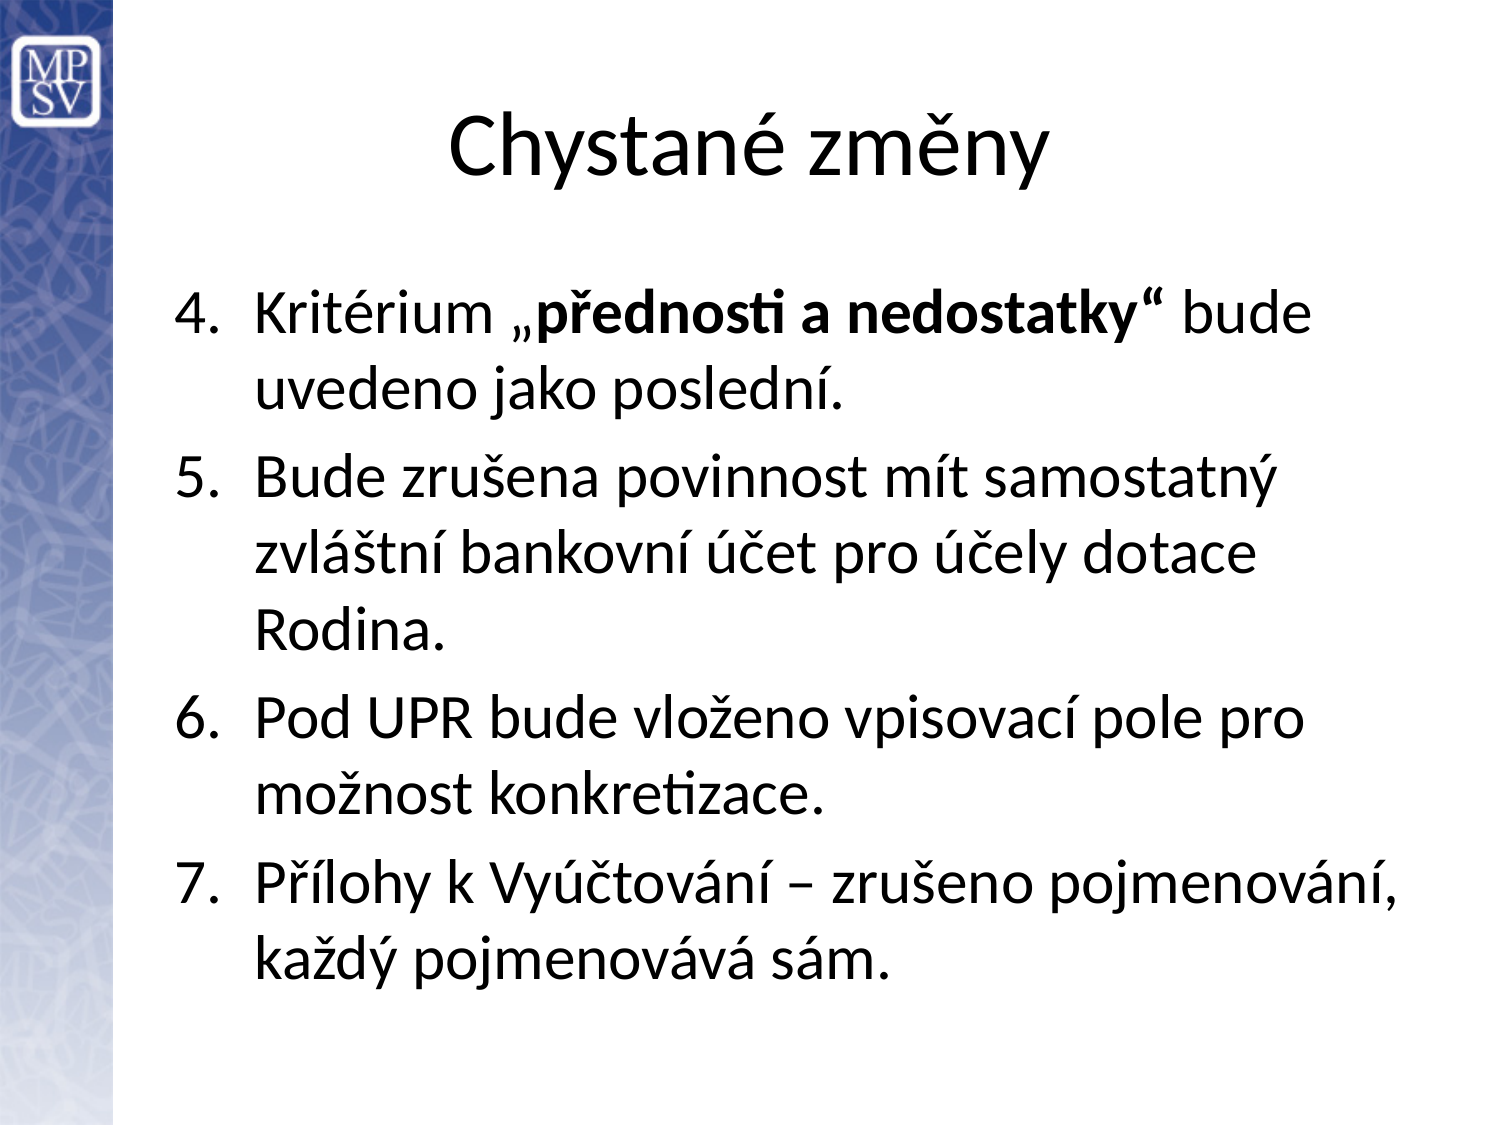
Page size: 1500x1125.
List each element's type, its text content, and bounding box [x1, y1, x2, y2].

title Chystané změny [116, 45, 1425, 233]
picture [0, 0, 113, 1125]
list Kritérium „přednosti a nedostatky“ bude uvedeno jako poslední. Bude zrušena povinnost mít samostatný zvláštní bankovní účet pro účely dotace Rodina. Pod UPR bude vloženo vpisovací pole pro možnost konkretizace. Přílohy k Vyúčtování – zrušeno pojmenování, každý pojmenovává sám. [159, 262, 1425, 1005]
